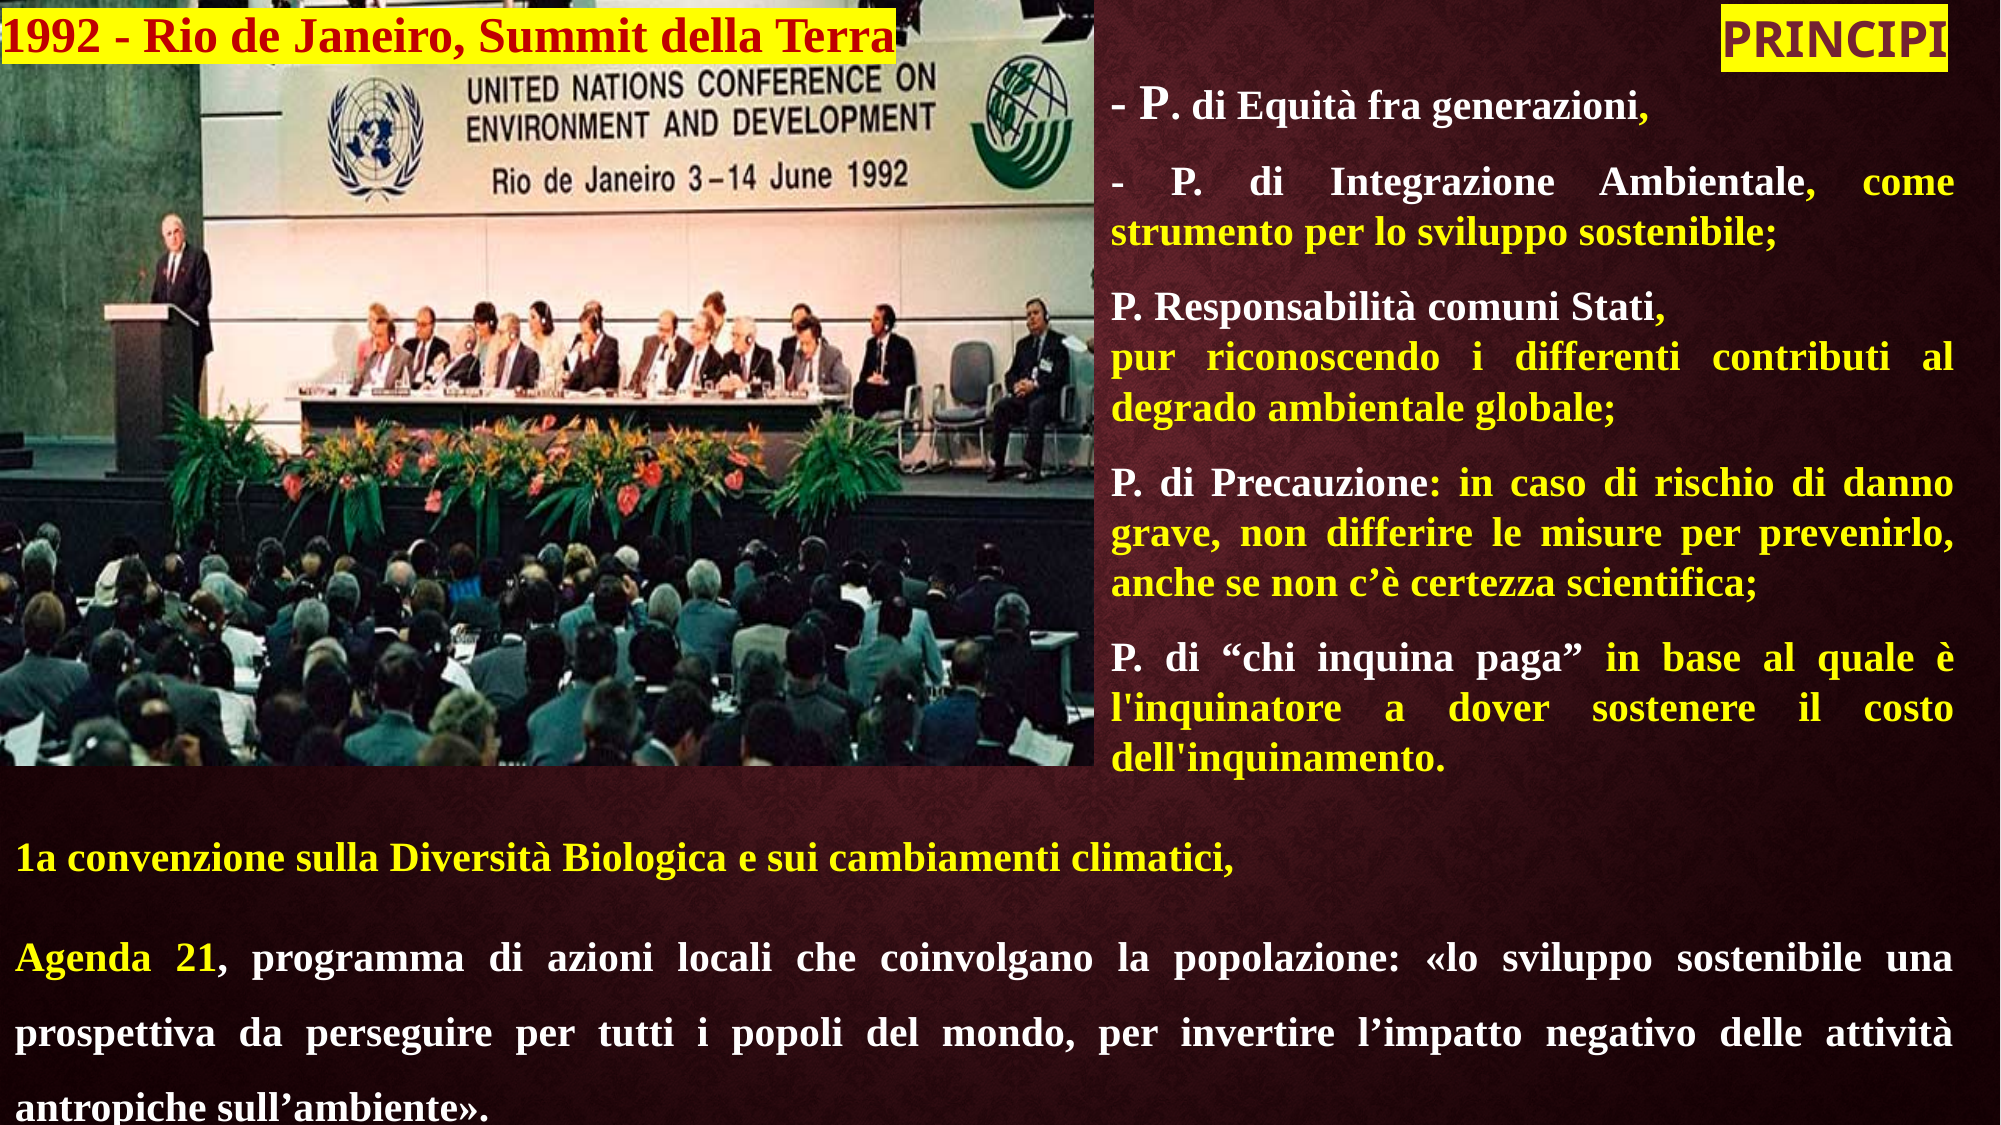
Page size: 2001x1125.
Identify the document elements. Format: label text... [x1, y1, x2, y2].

text_box PRINCIPI [1706, 0, 1964, 75]
text_box 1a convenzione sulla Diversità Biologica e sui cambiamenti climatici, Agenda 21, programma di azioni locali che coinvolgano la popolazione: «lo sviluppo sostenibile una prospettiva da perseguire per tutti i popoli del mondo, per invertire l’impatto negativo delle attività antropiche sull’ambiente». [0, 797, 1970, 1125]
picture [0, 0, 1095, 767]
text_box - P. di Equità fra generazioni, - P. di Integrazione Ambientale, come strumento per lo sviluppo sostenibile; P. Responsabilità comuni Stati, pur riconoscendo i differenti contributi al degrado ambientale globale; P. di Precauzione: in caso di rischio di danno grave, non differire le misure per prevenirlo, anche se non c’è certezza scientifica; P. di “chi inquina paga” in base al quale è l'inquinatore a dover sostenere il costo dell'inquinamento. [1096, 61, 1970, 787]
